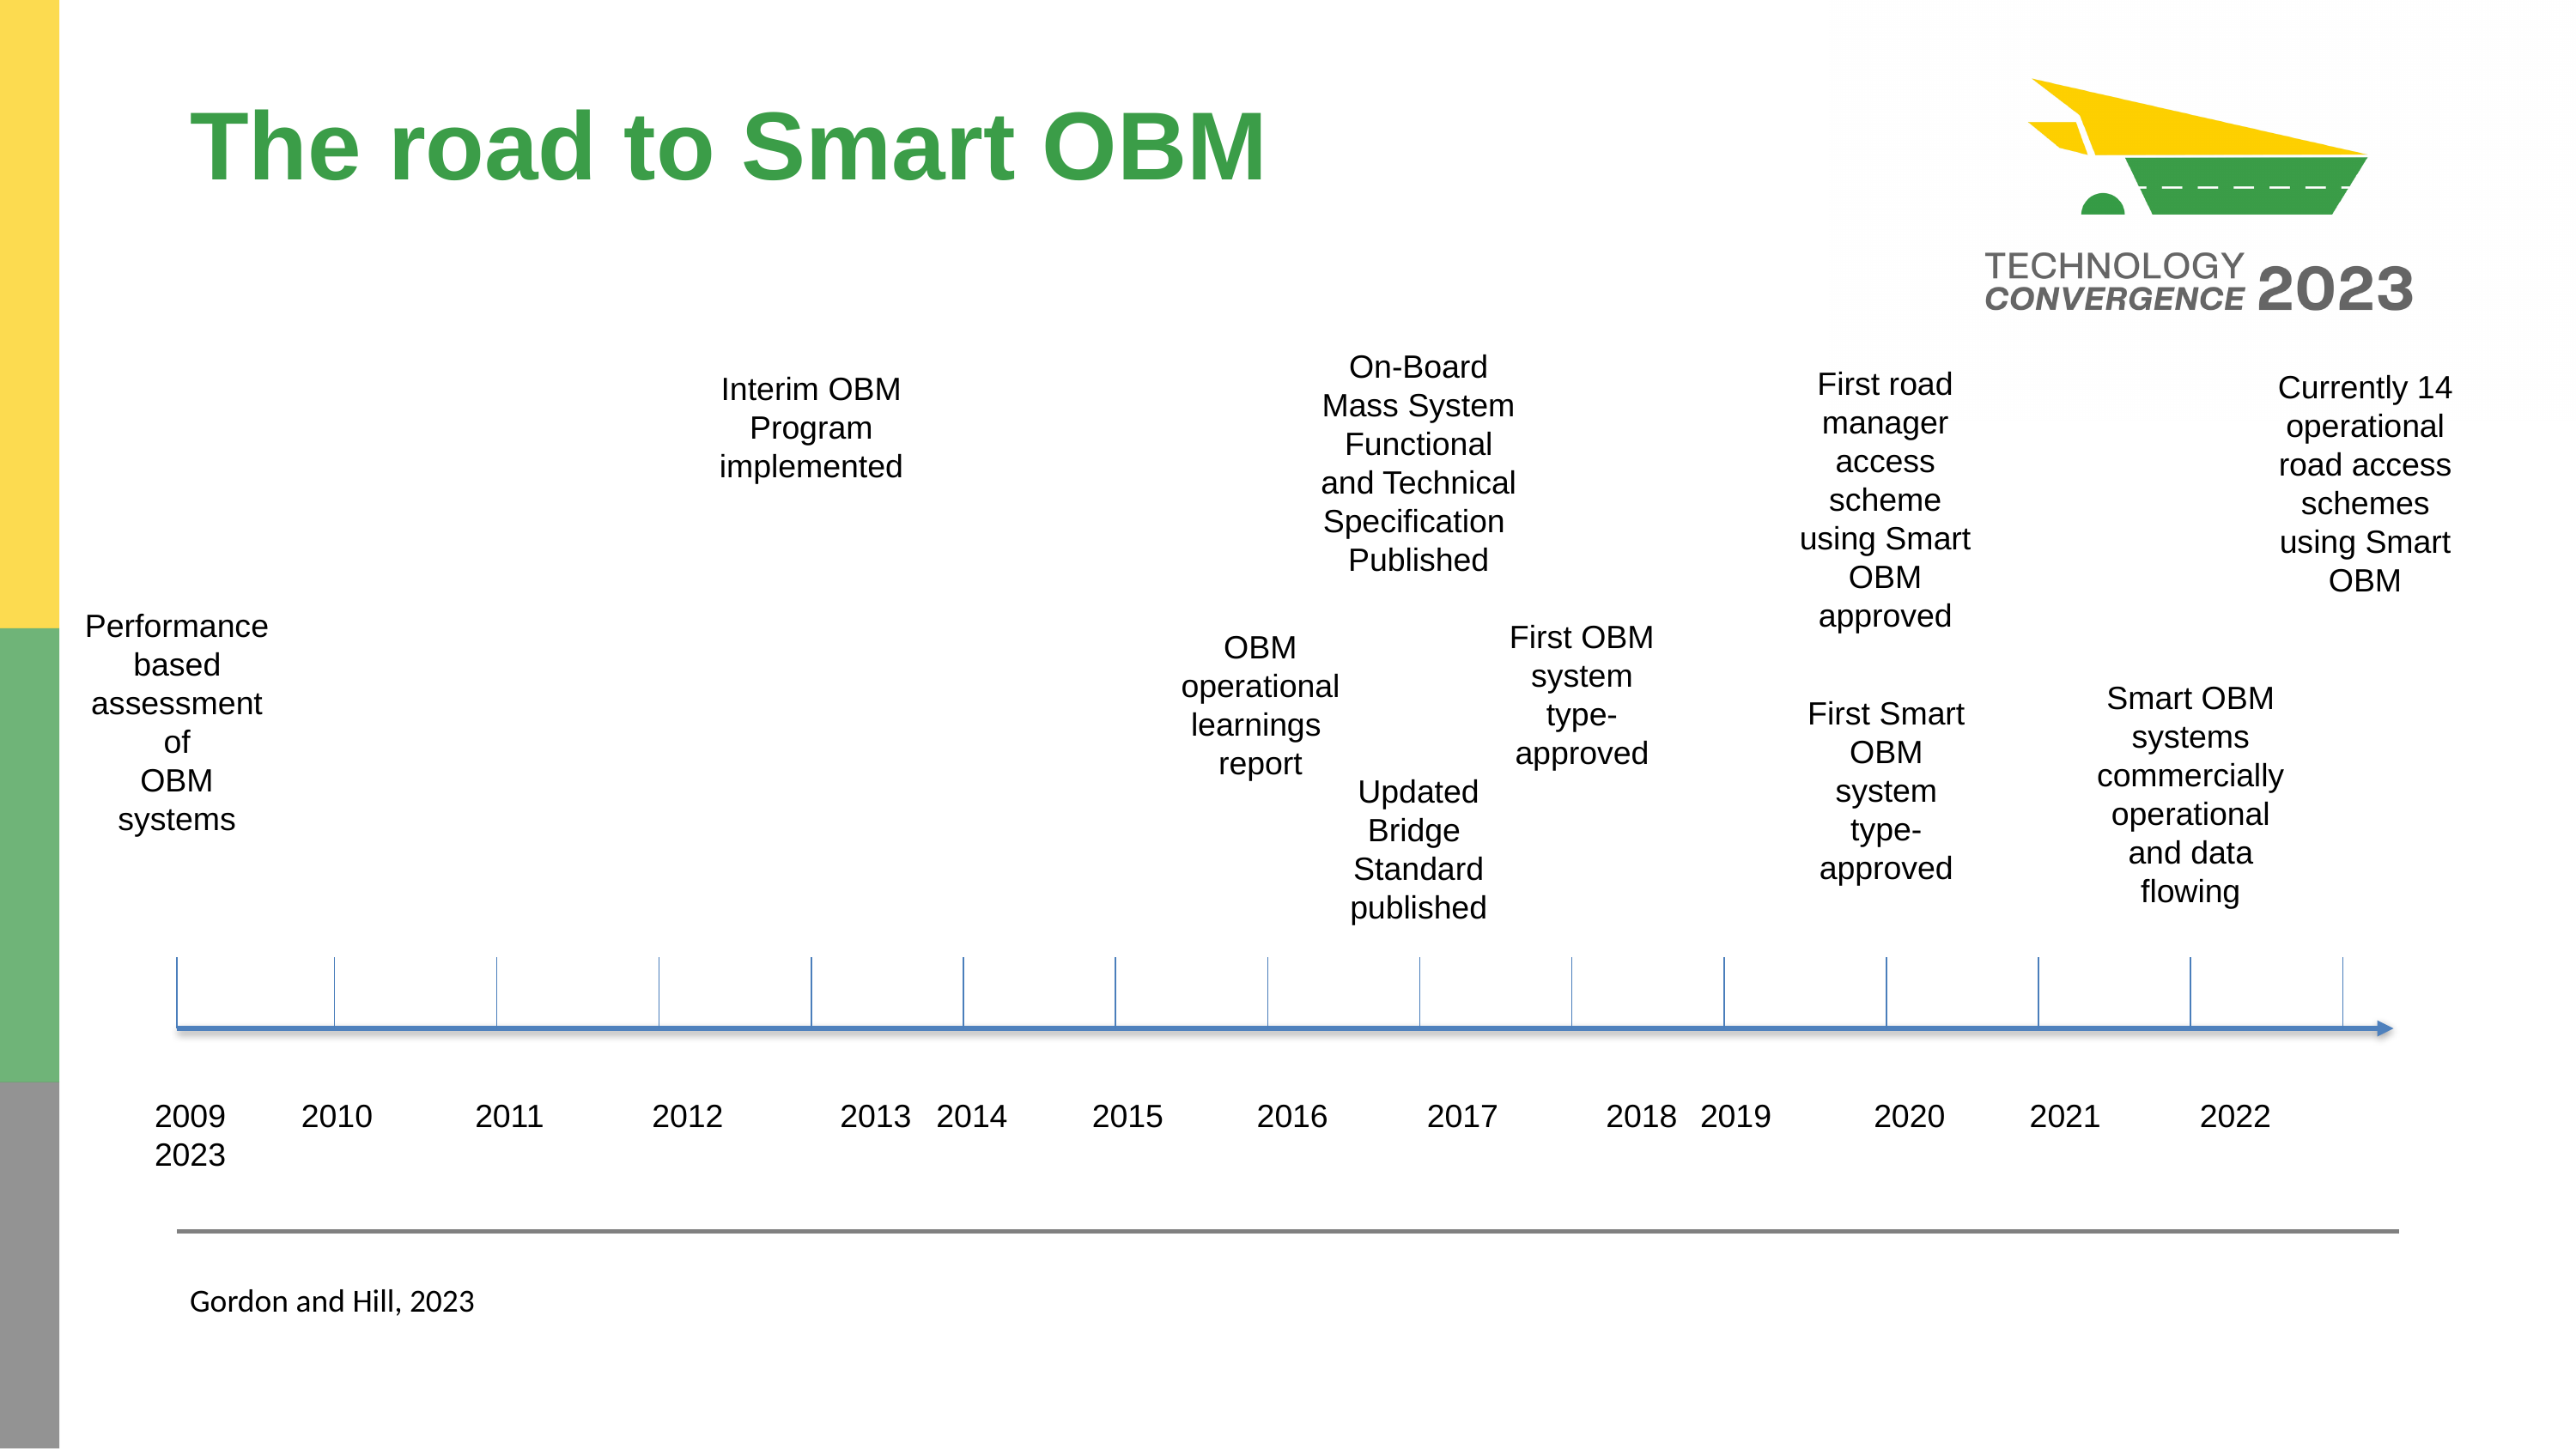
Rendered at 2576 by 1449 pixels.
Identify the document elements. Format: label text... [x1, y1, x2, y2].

text_box Currently 14 operational road access schemes using Smart OBM [2261, 360, 2470, 605]
text_box First OBM system type-approved [1478, 610, 1686, 778]
text_box 2009 2010 2011 2012 2013 2014 2015 2016 2017 2018 2019 2020 2021 2022 2023 [142, 1088, 2394, 1179]
picture [1829, 0, 2576, 421]
title The road to Smart OBM [177, 76, 1937, 329]
text_box Interim OBM Program implemented [688, 361, 934, 491]
text_box Smart OBM systems commercially operational and data flowing [2076, 670, 2306, 915]
text_box First Smart OBM system type-approved [1783, 686, 1990, 893]
list Gordon and Hill, 2023 [177, 1274, 528, 1333]
list [177, 956, 2404, 1120]
text_box First road manager access scheme using Smart OBM approved [1781, 356, 1990, 640]
text_box Performance based assessment of OBM systems [66, 598, 288, 844]
text_box OBM operational learnings report [1157, 620, 1304, 788]
text_box On-Board Mass System Functional and Technical Specification Published Updated Bridge Standard published [1304, 339, 1534, 931]
